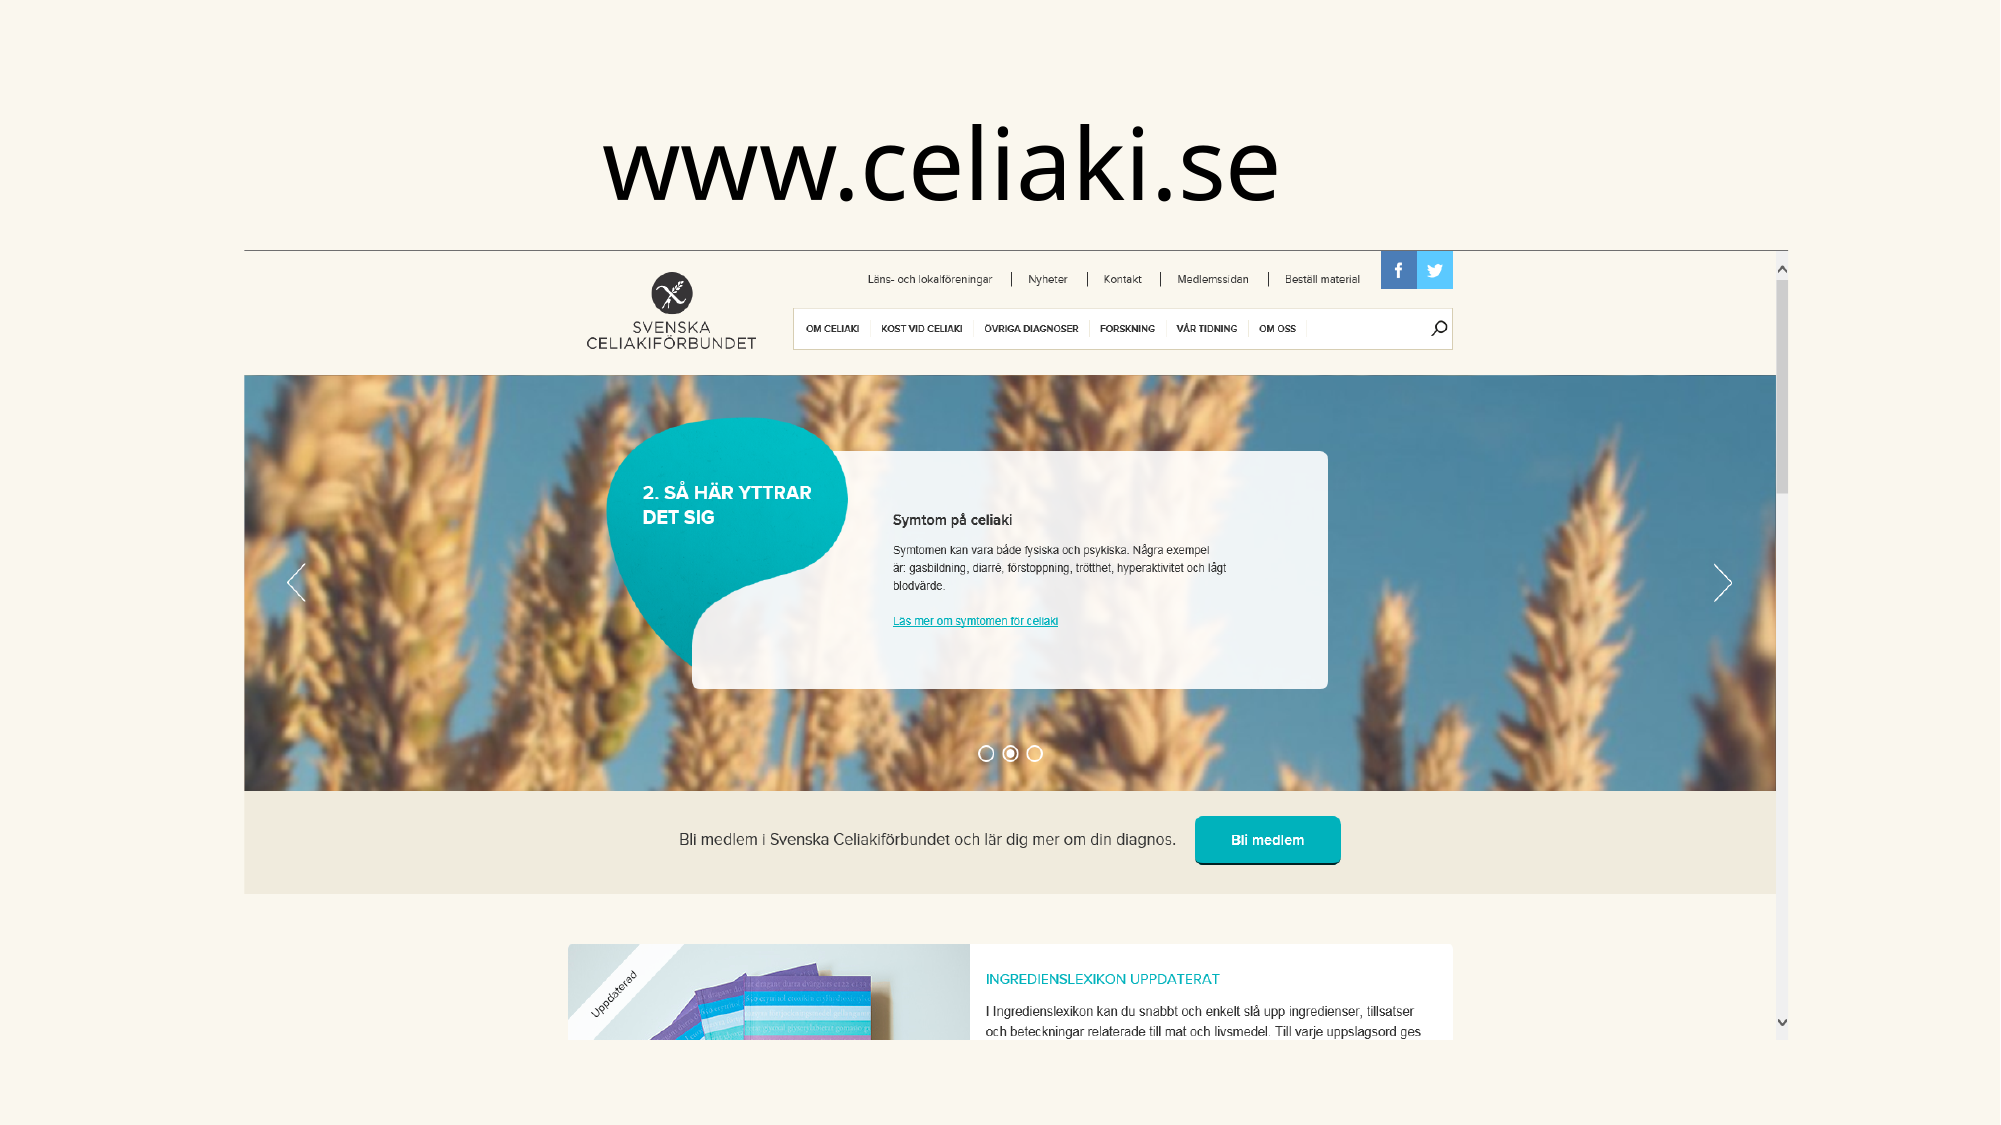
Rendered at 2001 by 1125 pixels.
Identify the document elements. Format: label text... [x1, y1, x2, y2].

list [244, 250, 1789, 1040]
title www.celiaki.se [137, 59, 1863, 278]
